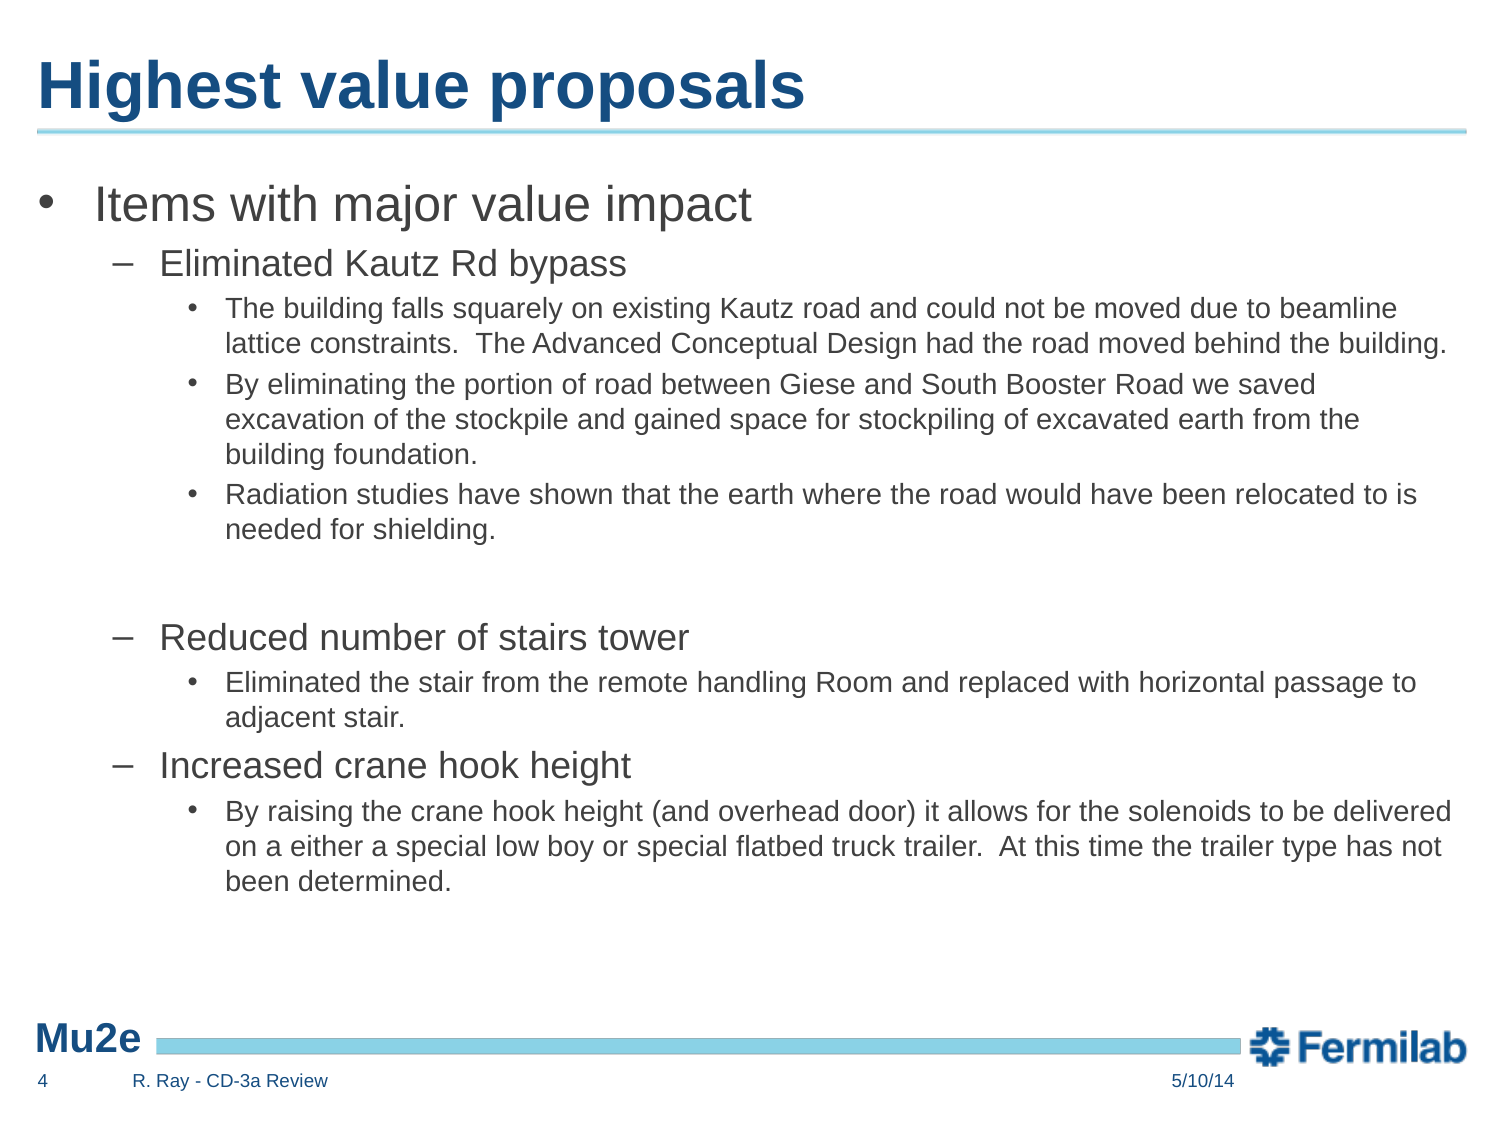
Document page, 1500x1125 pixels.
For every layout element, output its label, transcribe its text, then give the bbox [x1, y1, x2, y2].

slide_number 4 [37, 1068, 111, 1109]
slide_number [1058, 1068, 1235, 1109]
list Items with major value impact Eliminated Kautz Rd bypass The building falls squarely on existing Kautz road and could not be moved due to beamline lattice constraints. The Advanced Conceptual Design had the road moved behind the building. By eliminating the portion of road between Giese and South Booster Road we saved excavation of the stockpile and gained space for stockpiling of excavated earth from the building foundation. Radiation studies have shown that the earth where the road would have been relocated to is needed for shielding. Reduced number of stairs tower Eliminated the stair from the remote handling Room and replaced with horizontal passage to adjacent stair. Increased crane hook height By raising the crane hook height (and overhead door) it allows for the solenoids to be delivered on a either a special low boy or special flatbed truck trailer. At this time the trailer type has not been determined. [37, 171, 1461, 990]
footer R. Ray - CD-3a Review [132, 1068, 1014, 1109]
title Highest value proposals [37, 17, 1463, 123]
